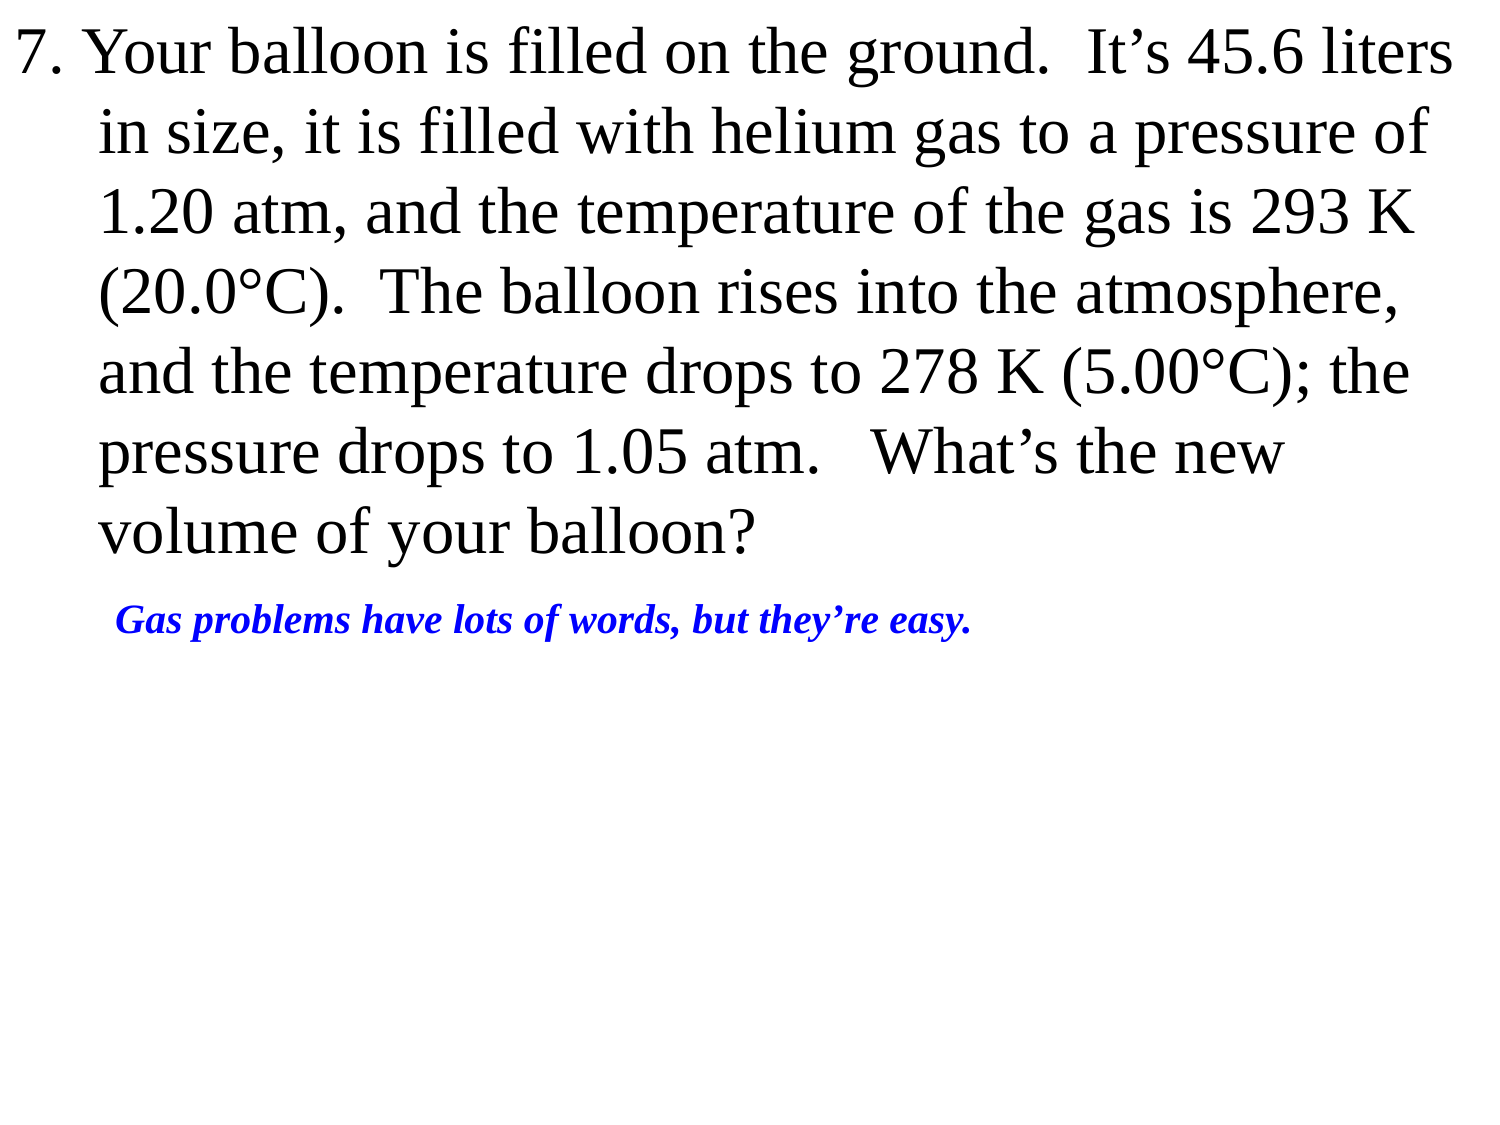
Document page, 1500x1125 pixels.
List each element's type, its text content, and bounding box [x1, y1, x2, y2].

text_box 7. Your balloon is filled on the ground. It’s 45.6 liters in size, it is filled with helium gas to a pressure of 1.20 atm, and the temperature of the gas is 293 K (20.0°C). The balloon rises into the atmosphere, and the temperature drops to 278 K (5.00°C); the pressure drops to 1.05 atm. What’s the new volume of your balloon? Gas problems have lots of words, but they’re easy. [0, 0, 1500, 867]
